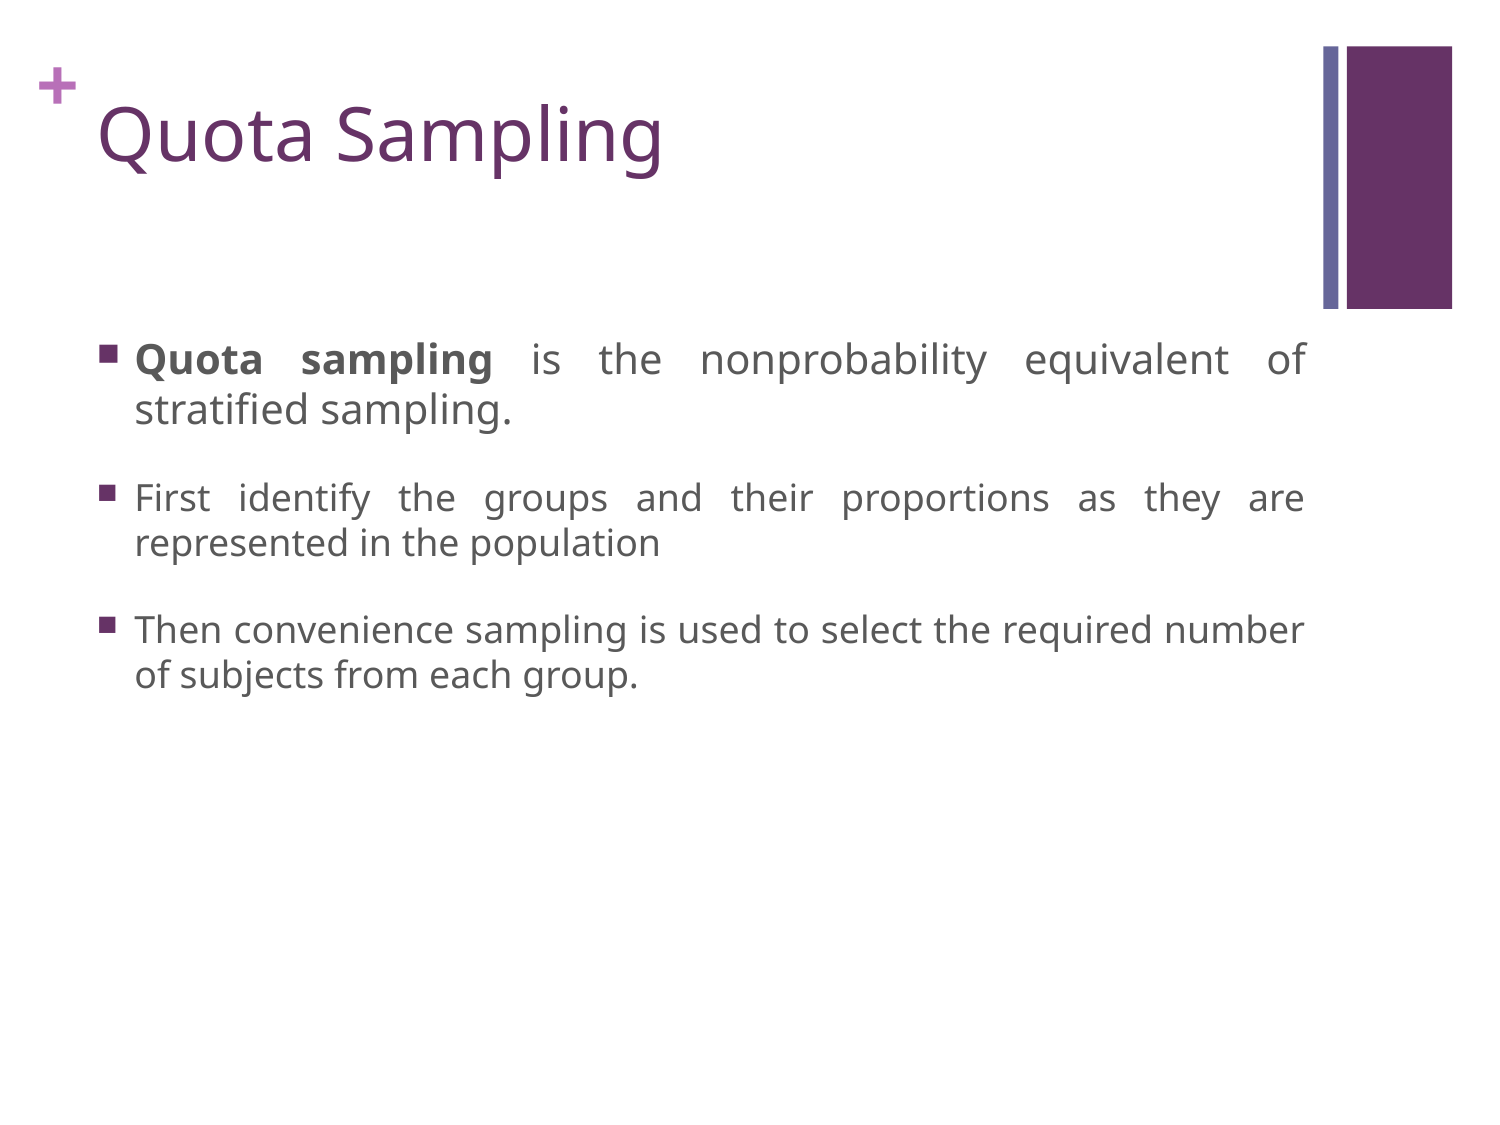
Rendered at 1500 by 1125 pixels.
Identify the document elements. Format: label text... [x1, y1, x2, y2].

title Quota Sampling [81, 79, 1322, 263]
list Quota sampling is the nonprobability equivalent of stratified sampling. First identify the groups and their proportions as they are represented in the population Then convenience sampling is used to select the required number of subjects from each group. [81, 324, 1322, 1005]
